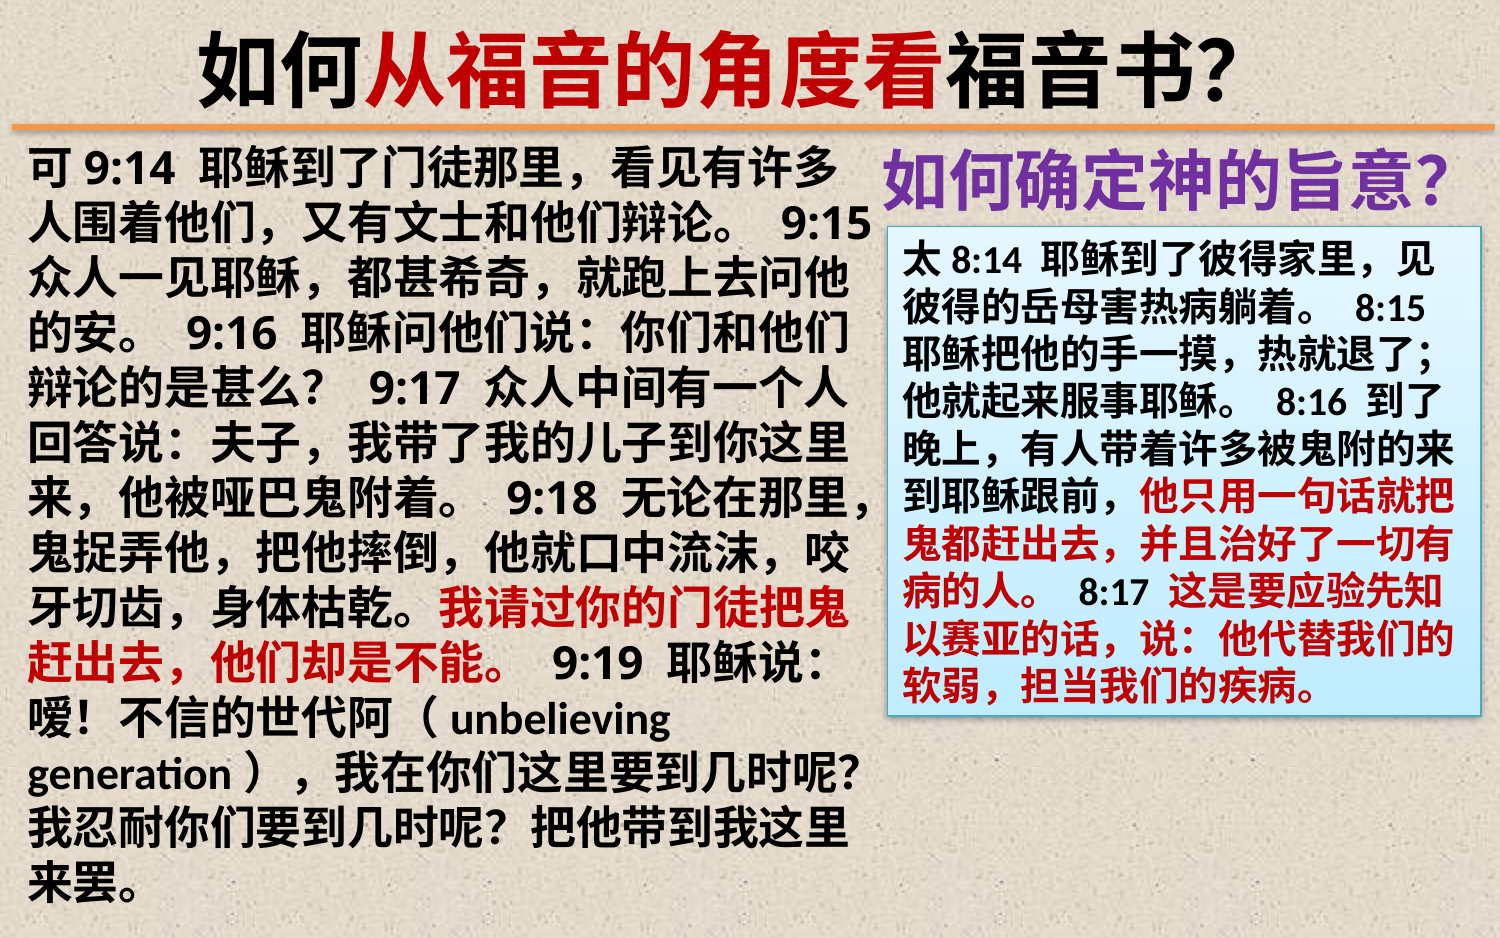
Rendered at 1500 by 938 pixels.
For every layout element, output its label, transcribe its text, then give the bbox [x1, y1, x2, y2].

picture [0, 0, 1500, 938]
text_box 太8:14 耶稣到了彼得家里，见彼得的岳母害热病躺着。 8:15 耶稣把他的手一摸，热就退了；他就起来服事耶稣。 8:16 到了晚上，有人带着许多被鬼附的来到耶稣跟前，他只用一句话就把鬼都赶出去，并且治好了一切有病的人。 8:17 这是要应验先知以赛亚的话，说：他代替我们的软弱，担当我们的疾病。 [887, 226, 1482, 717]
text_box 可9:14 耶稣到了门徒那里，看见有许多人围着他们，又有文士和他们辩论。 9:15 众人一见耶稣，都甚希奇，就跑上去问他的安。 9:16 耶稣问他们说：你们和他们辩论的是甚么？ 9:17 众人中间有一个人回答说：夫子，我带了我的儿子到你这里来，他被哑巴鬼附着。 9:18 无论在那里，鬼捉弄他，把他摔倒，他就口中流沫，咬牙切齿，身体枯乾。我请过你的门徒把鬼赶出去，他们却是不能。 9:19 耶稣说：嗳！不信的世代阿（unbelieving generation），我在你们这里要到几时呢？我忍耐你们要到几时呢？把他带到我这里来罢。 [12, 133, 888, 916]
text_box 如何确定神的旨意？ [866, 131, 1498, 226]
text_box 如何从福音的角度看福音书？ [181, 10, 1294, 126]
